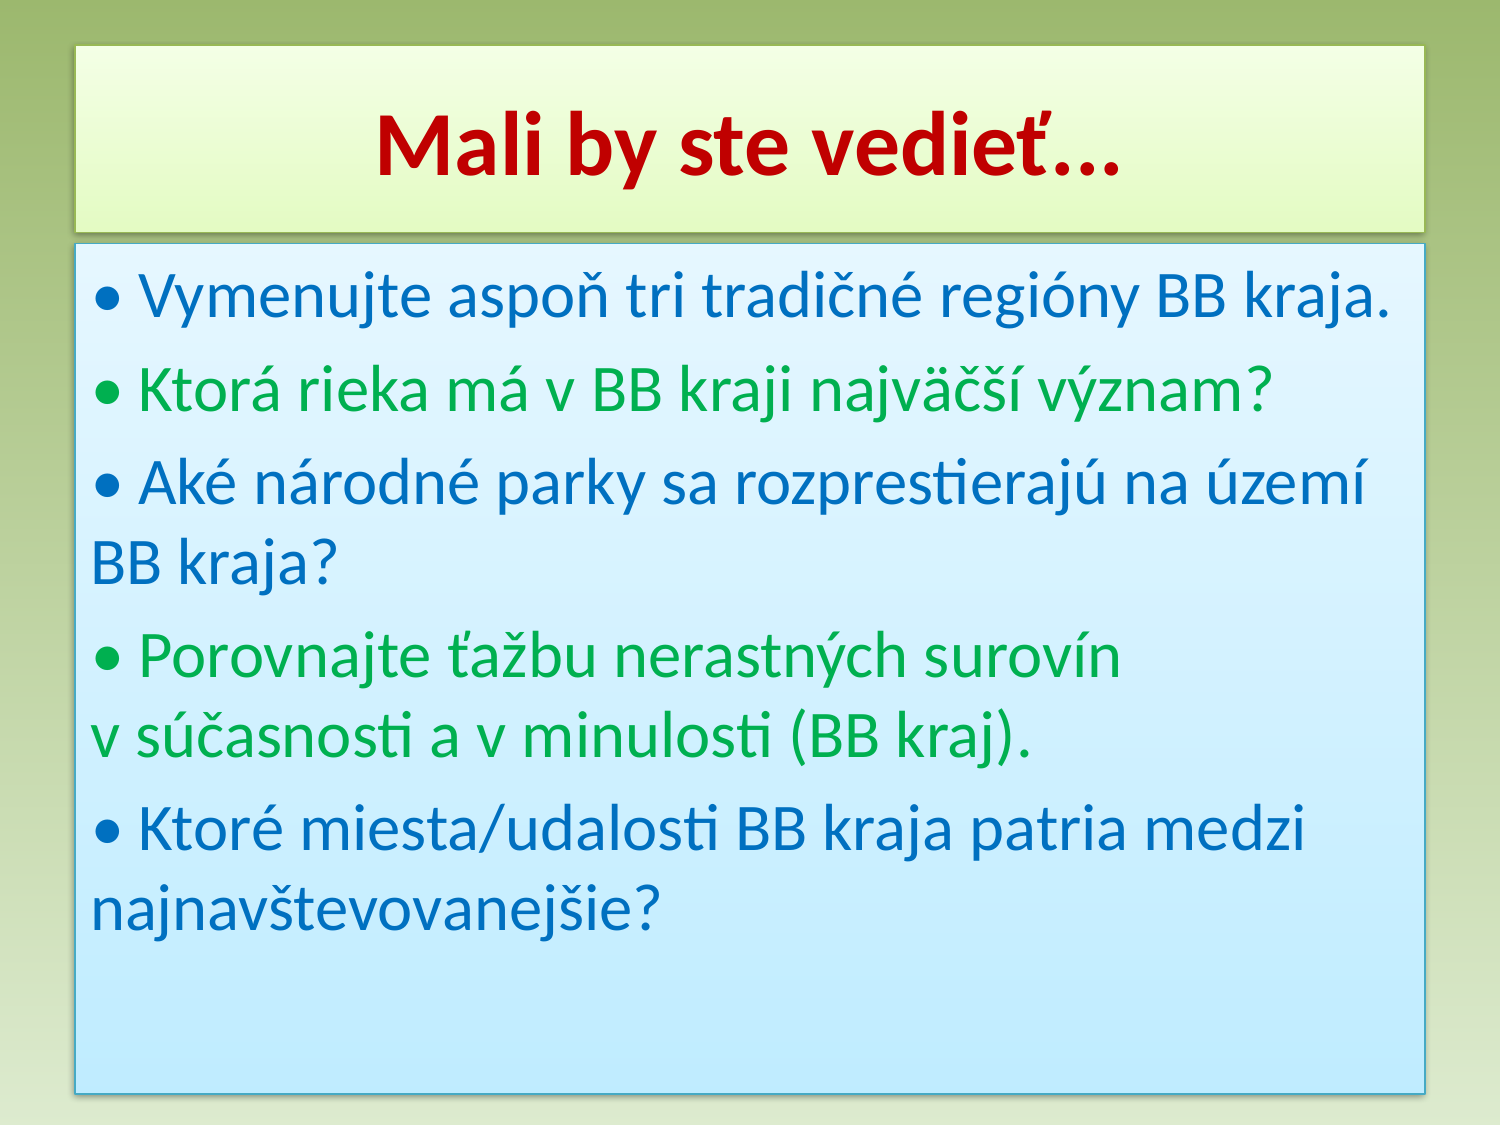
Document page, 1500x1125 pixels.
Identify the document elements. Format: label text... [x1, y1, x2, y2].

title Mali by ste vedieť... [74, 44, 1426, 233]
list • Vymenujte aspoň tri tradičné regióny BB kraja. • Ktorá rieka má v BB kraji najväčší význam? • Aké národné parky sa rozprestierajú na území BB kraja? • Porovnajte ťažbu nerastných surovín v súčasnosti a v minulosti (BB kraj). • Ktoré miesta/udalosti BB kraja patria medzi najnavštevovanejšie? [74, 243, 1426, 1095]
